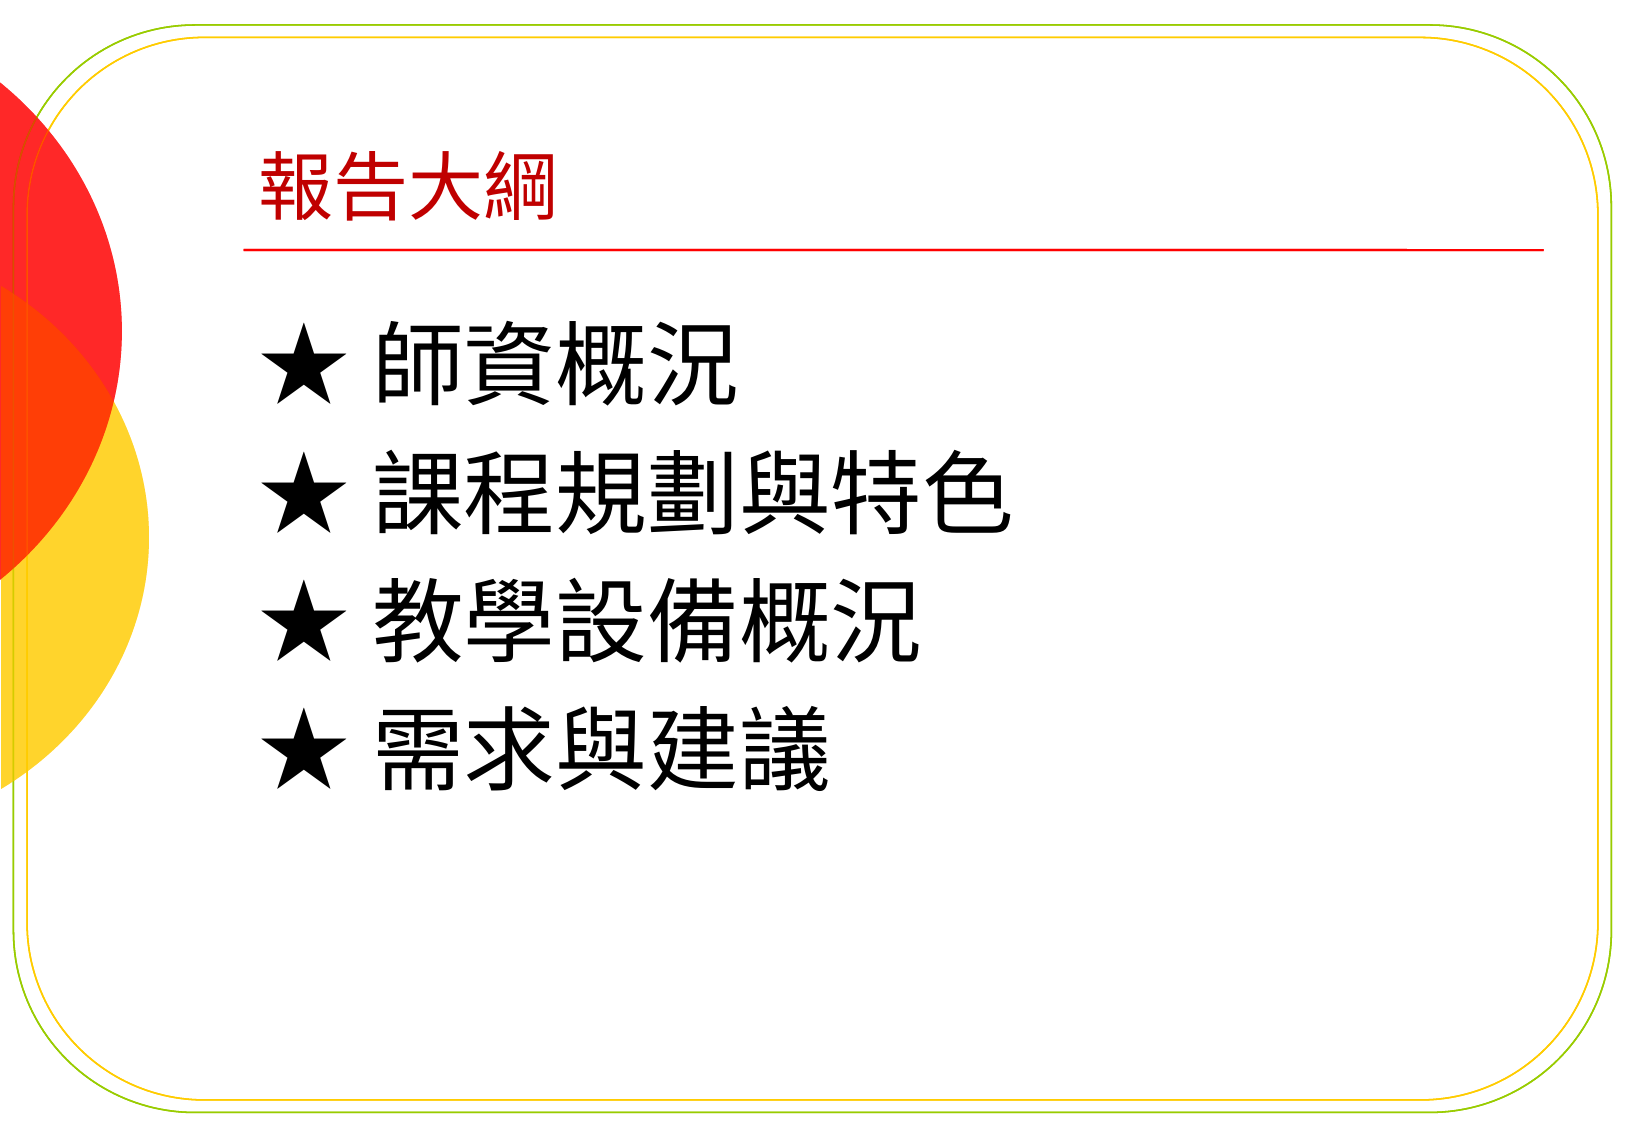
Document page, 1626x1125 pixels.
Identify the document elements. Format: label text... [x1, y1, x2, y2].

title 報告大綱 [243, 49, 1544, 237]
list ★師資概況 ★課程規劃與特色 ★教學設備概況 ★需求與建議 [243, 299, 1544, 975]
